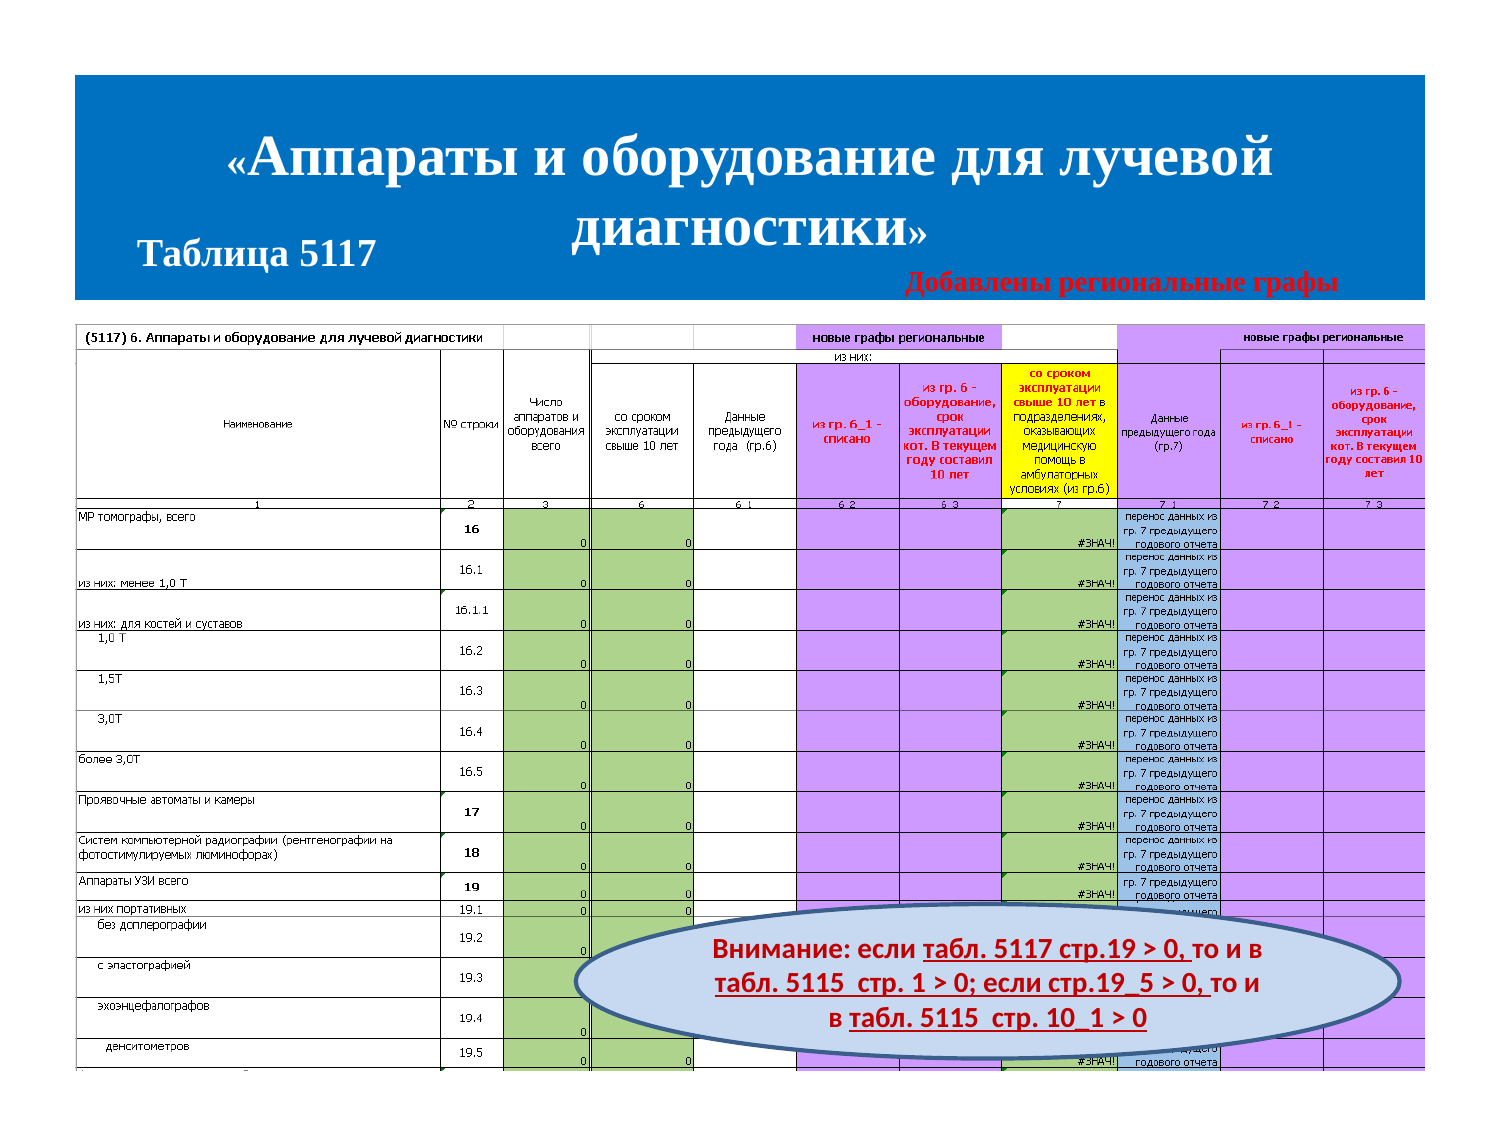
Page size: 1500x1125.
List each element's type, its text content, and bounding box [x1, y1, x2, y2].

title «Аппараты и оборудование для лучевой диагностики» [73, 73, 1427, 302]
text_box Таблица 5117 [88, 219, 426, 283]
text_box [74, 324, 1426, 1071]
text_box Добавлены региональные графы [844, 255, 1400, 306]
